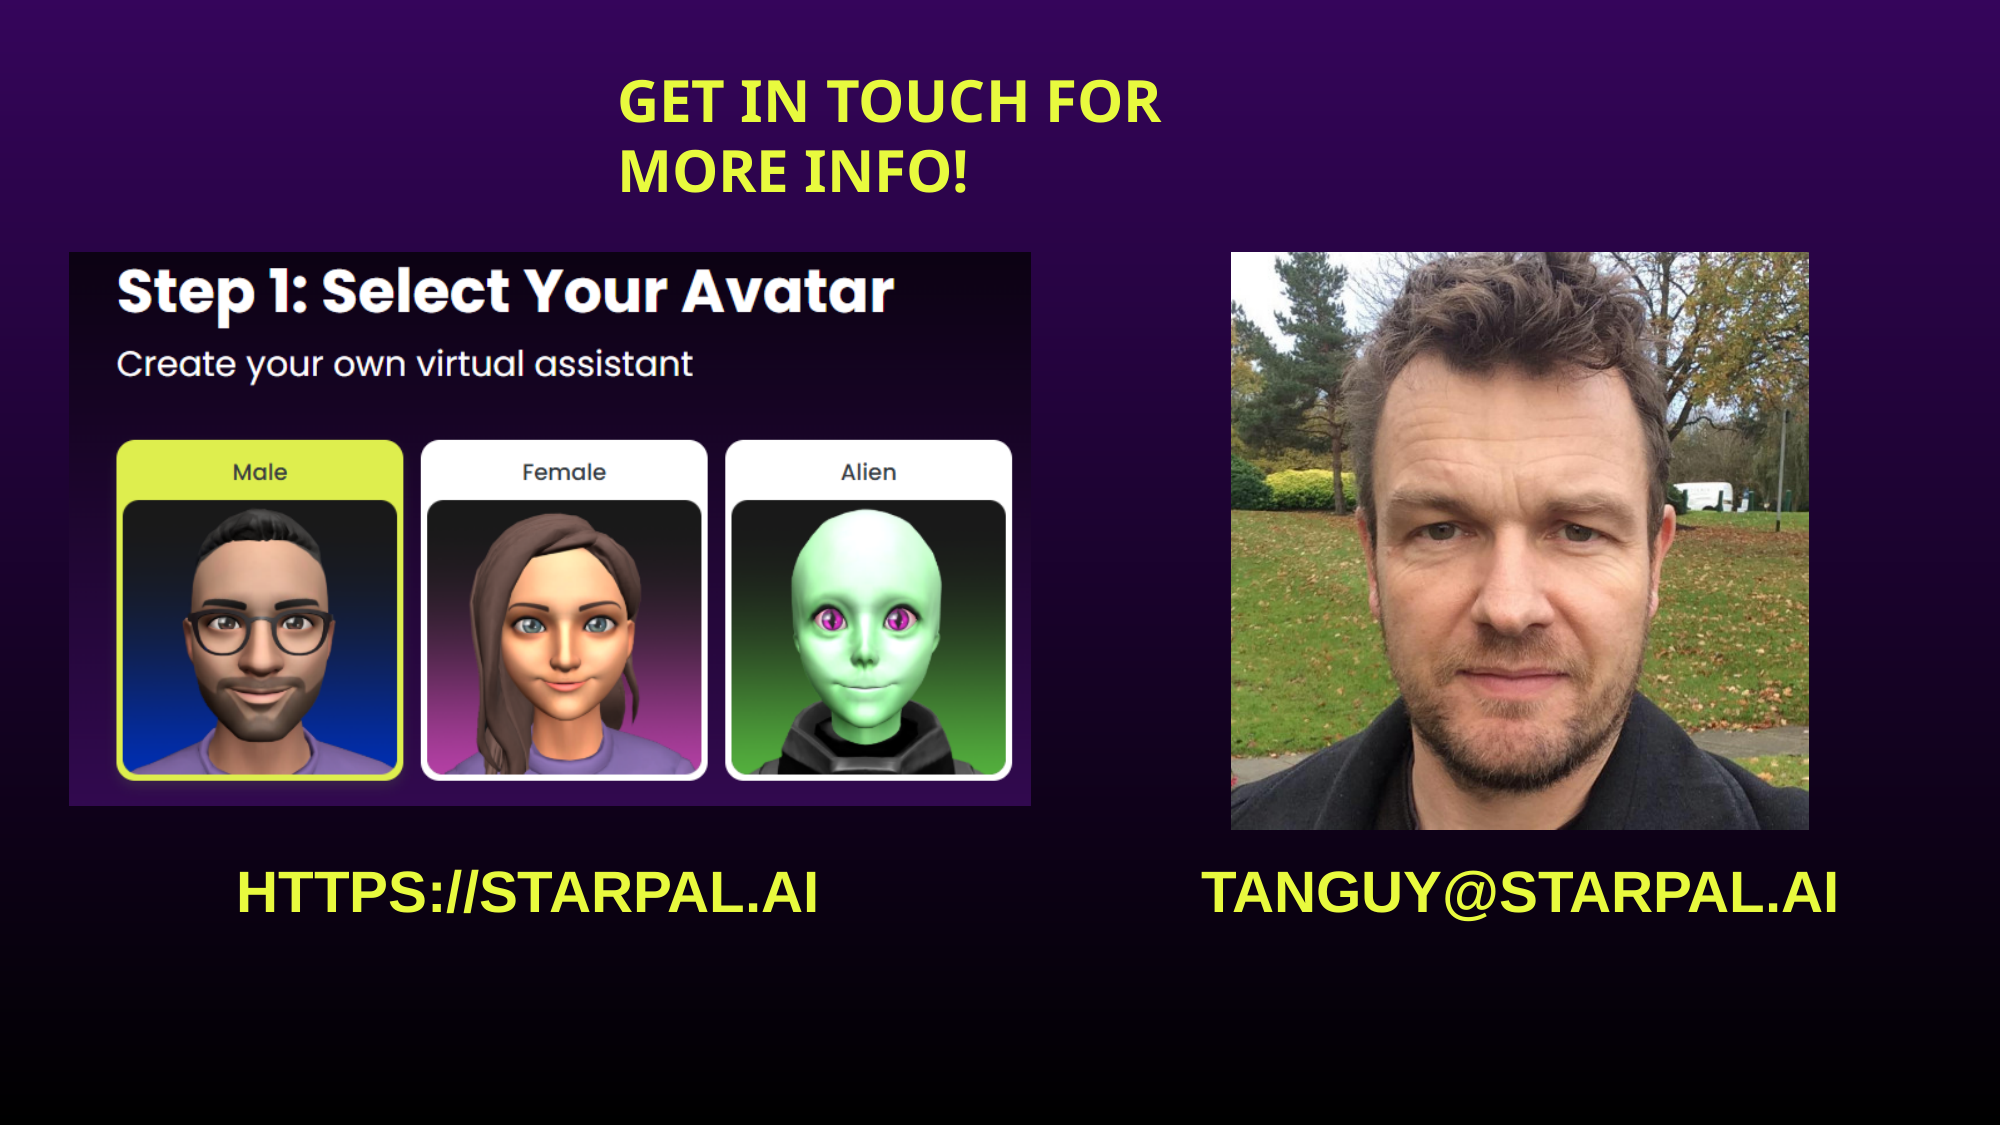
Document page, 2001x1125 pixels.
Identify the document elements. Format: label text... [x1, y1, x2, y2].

text_box https://starpal.ai [221, 838, 929, 965]
picture [1231, 252, 1809, 831]
text_box tanguy@starpal.ai [1186, 838, 1893, 965]
picture [69, 252, 1031, 806]
title Get in touch for more info! [602, 48, 1309, 174]
